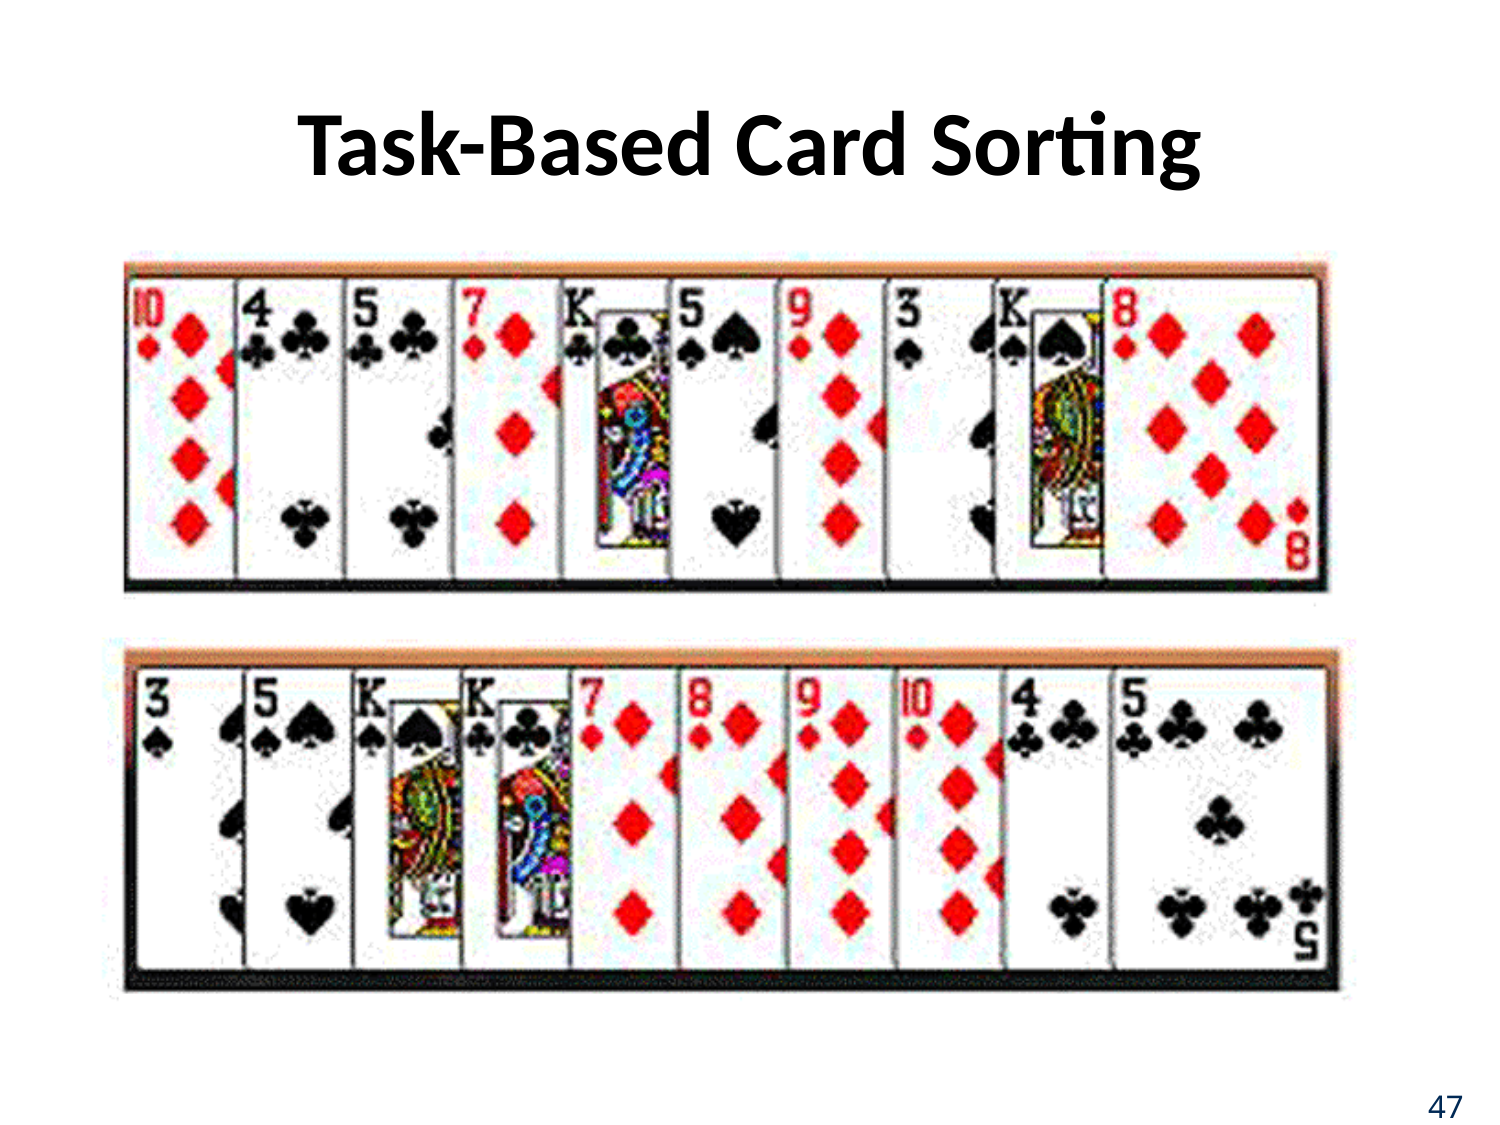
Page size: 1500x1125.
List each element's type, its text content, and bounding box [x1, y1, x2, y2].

title Task-Based Card Sorting [75, 45, 1425, 233]
text_box 47 [1438, 1081, 1454, 1119]
picture [53, 249, 1373, 1038]
